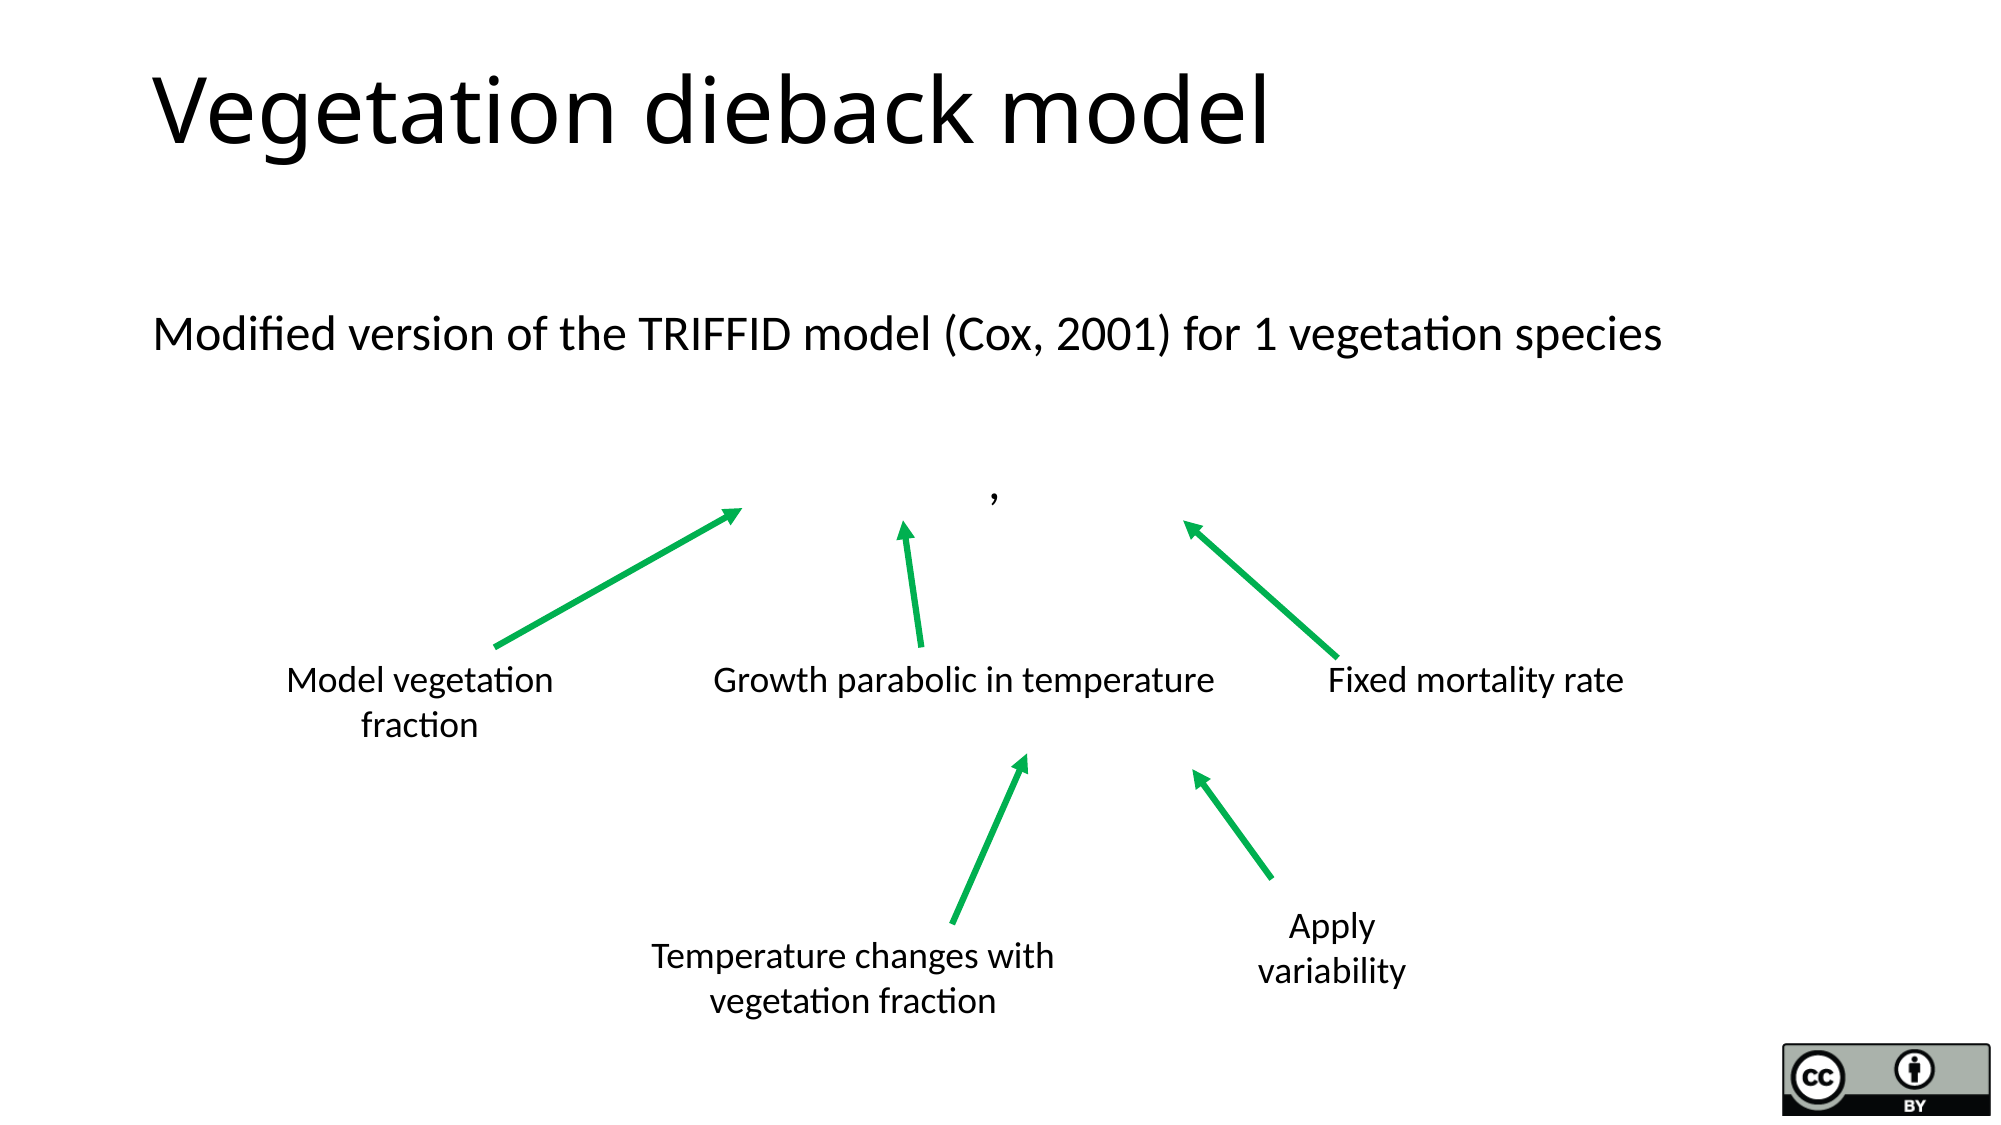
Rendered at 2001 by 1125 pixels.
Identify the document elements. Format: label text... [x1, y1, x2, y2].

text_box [494, 508, 743, 648]
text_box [903, 520, 922, 648]
picture [1782, 1043, 1991, 1116]
title Vegetation dieback model [137, 59, 1863, 278]
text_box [951, 753, 1027, 925]
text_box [1192, 769, 1272, 879]
text_box Model vegetation fraction [231, 647, 610, 753]
text_box Fixed mortality rate [1302, 647, 1650, 708]
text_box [1183, 520, 1338, 659]
text_box Apply variability [1229, 893, 1436, 999]
